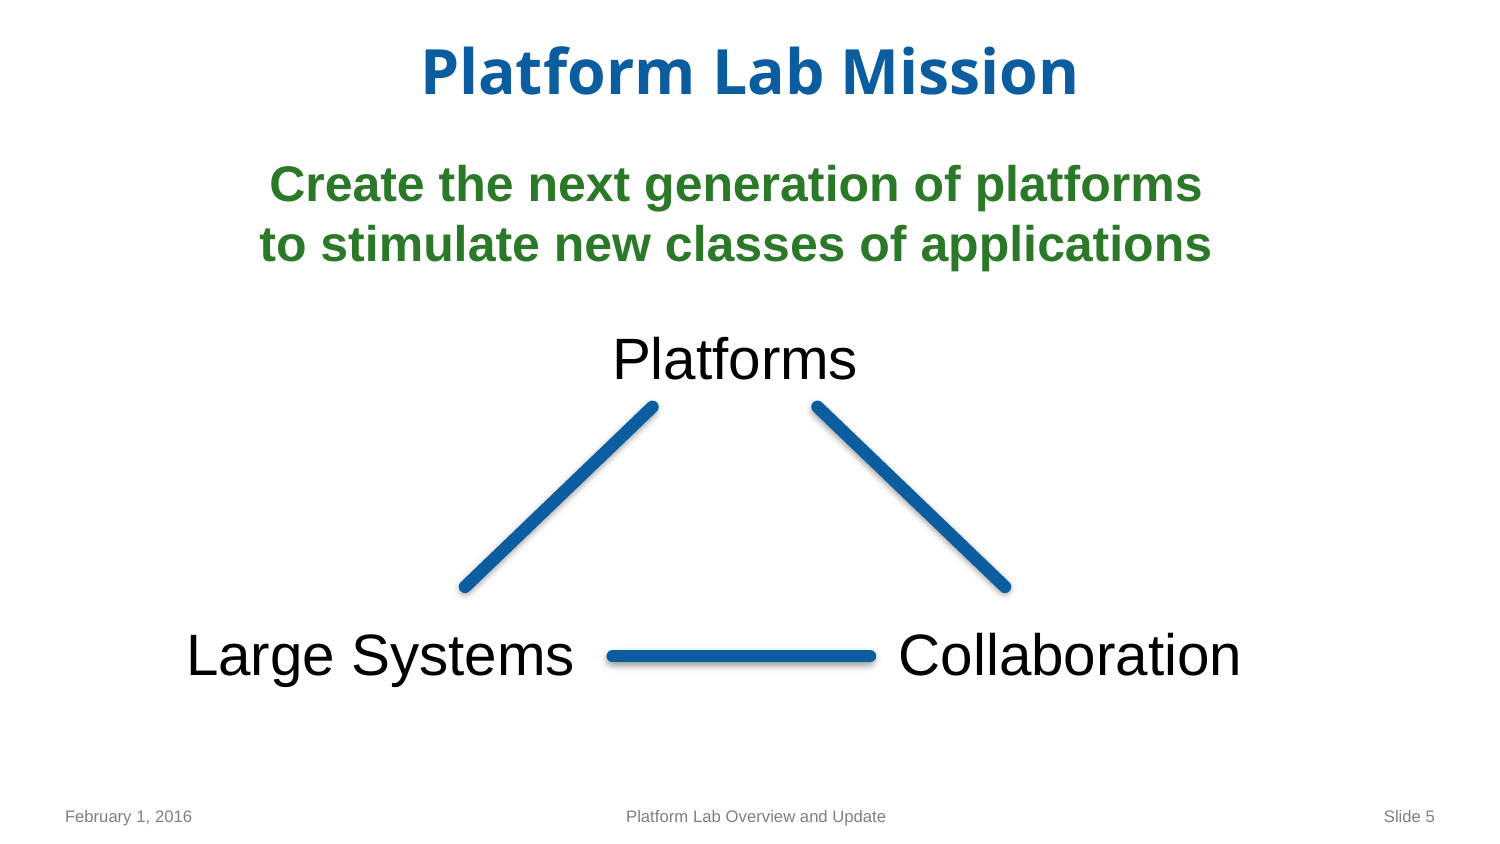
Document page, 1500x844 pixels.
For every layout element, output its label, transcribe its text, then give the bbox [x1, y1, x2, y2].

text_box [464, 406, 653, 588]
text_box Create the next generation of platforms to stimulate new classes of applications [244, 144, 1229, 280]
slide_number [50, 798, 425, 835]
text_box Collaboration [898, 616, 1244, 687]
footer Platform Lab Overview and Update [474, 798, 1038, 835]
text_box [817, 406, 1006, 588]
text_box Platforms [611, 321, 859, 392]
slide_number Slide 5 [1074, 798, 1450, 835]
title Platform Lab Mission [50, 24, 1450, 115]
text_box Large Systems [185, 616, 576, 687]
